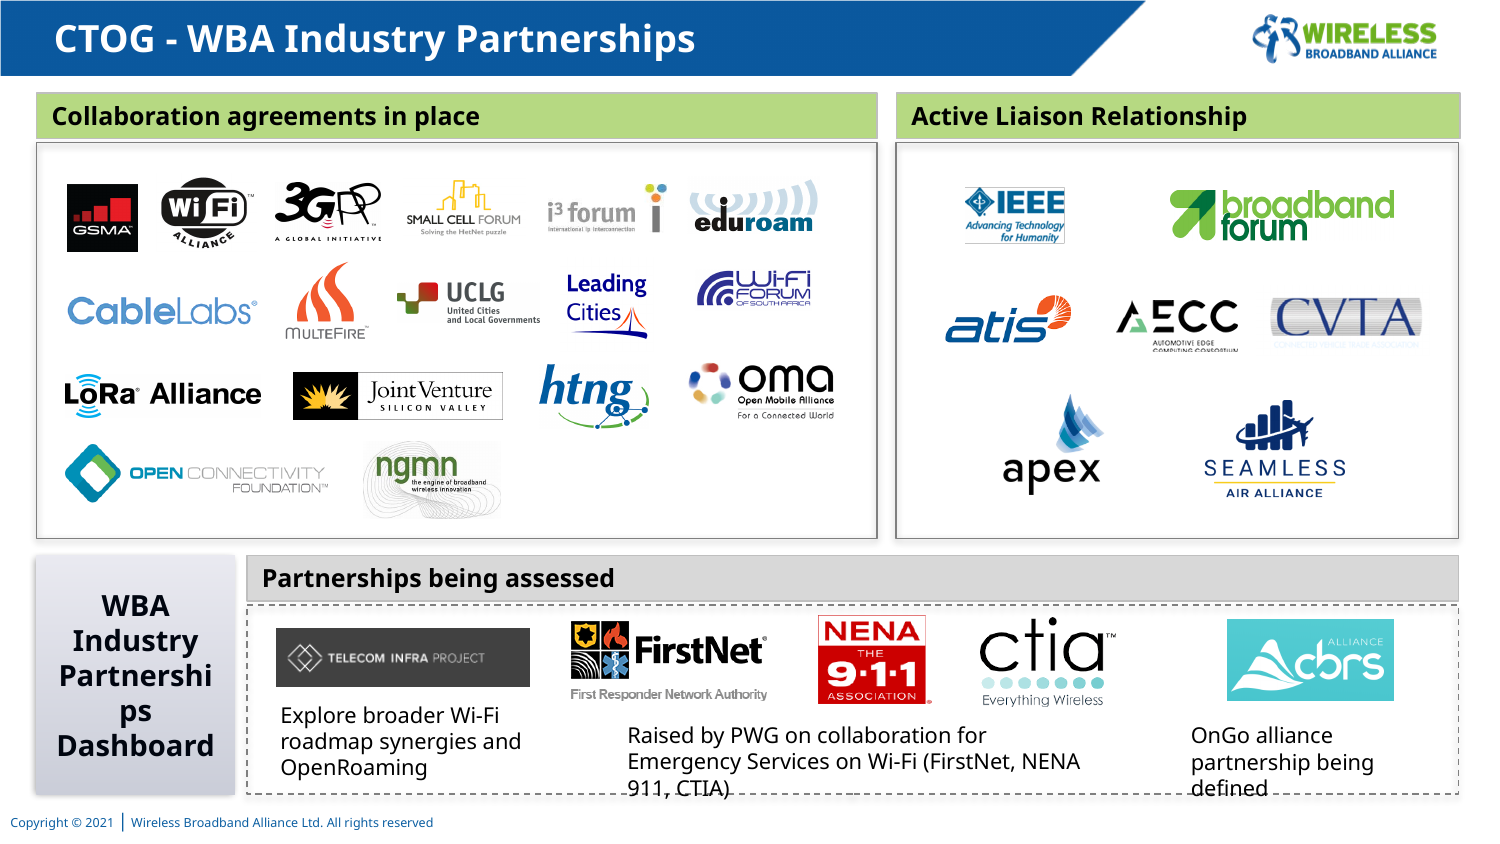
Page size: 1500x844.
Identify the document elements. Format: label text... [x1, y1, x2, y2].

picture [1203, 398, 1347, 498]
text_box [896, 142, 1459, 539]
picture [156, 173, 257, 252]
picture [1170, 190, 1394, 241]
picture [292, 372, 503, 420]
picture [1256, 285, 1430, 356]
text_box WBA Industry Partnerships Dashboard [36, 555, 235, 795]
picture [402, 172, 526, 244]
picture [397, 282, 540, 324]
picture [64, 443, 91, 472]
picture [81, 456, 115, 491]
picture [1227, 618, 1394, 701]
picture [67, 183, 138, 252]
picture [275, 182, 381, 242]
picture [1, 1, 1145, 76]
text_box [36, 142, 878, 539]
picture [1246, 11, 1441, 67]
picture [930, 289, 1086, 356]
picture [695, 269, 812, 311]
picture [64, 475, 89, 503]
picture [571, 620, 767, 701]
picture [58, 248, 389, 355]
picture [987, 392, 1133, 505]
text_box [246, 605, 1459, 795]
picture [94, 443, 328, 503]
picture [668, 338, 856, 438]
title CTOG - WBA Industry Partnerships [38, 7, 1069, 74]
picture [559, 257, 655, 352]
text_box Explore broader Wi-Fi roadmap synergies and OpenRoaming [265, 694, 543, 788]
picture [1116, 300, 1238, 352]
picture [538, 173, 681, 244]
picture [276, 628, 531, 687]
picture [818, 615, 936, 705]
picture [687, 176, 820, 234]
text_box Raised by PWG on collaboration for Emergency Services on Wi-Fi (FirstNet, NENA 911, CTIA) [612, 714, 1115, 808]
picture [980, 617, 1116, 707]
picture [539, 363, 649, 429]
text_box Partnerships being assessed [246, 555, 1459, 601]
picture [949, 176, 1086, 253]
text_box Collaboration agreements in place [36, 93, 878, 139]
picture [65, 374, 261, 418]
text_box Active Liaison Relationship [896, 93, 1461, 139]
text_box OnGo alliance partnership being defined [1176, 714, 1459, 808]
picture [362, 440, 501, 519]
